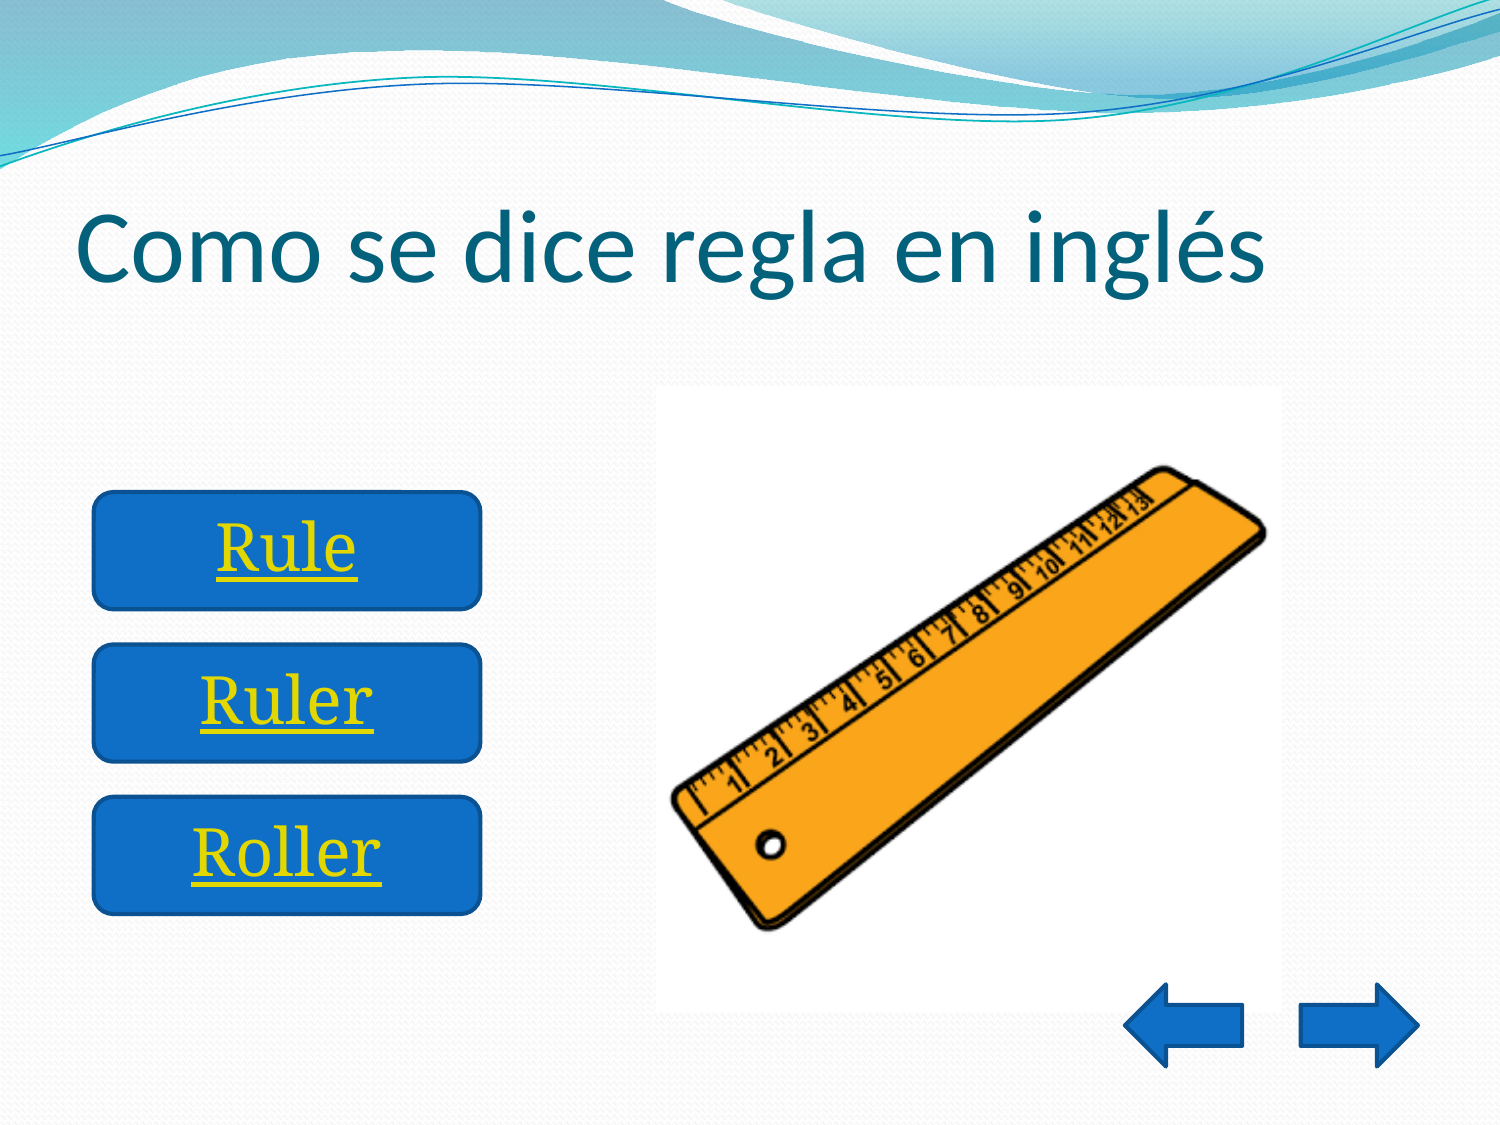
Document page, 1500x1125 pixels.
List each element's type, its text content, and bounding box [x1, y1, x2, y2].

text_box Ruler [91, 642, 483, 764]
text_box [1298, 982, 1421, 1069]
picture [655, 386, 1282, 1012]
text_box Rule [91, 489, 483, 612]
text_box Roller [91, 794, 483, 917]
text_box [1122, 1025, 1245, 1069]
title Como se dice regla en inglés [75, 115, 1425, 303]
